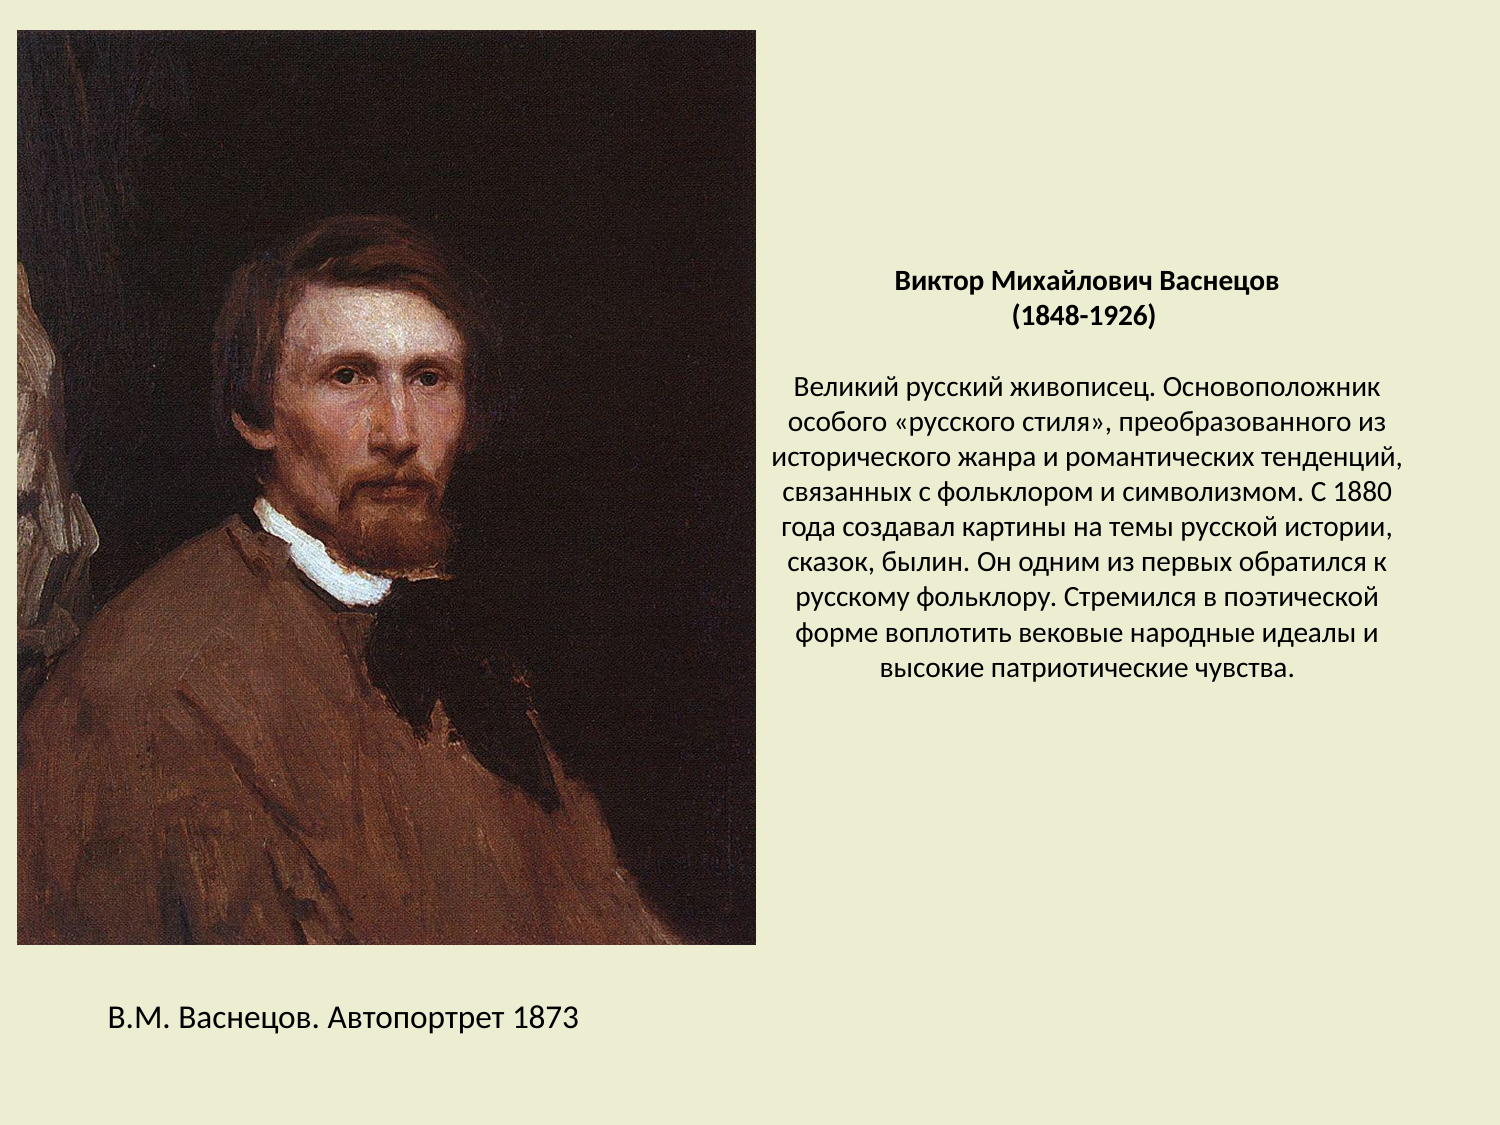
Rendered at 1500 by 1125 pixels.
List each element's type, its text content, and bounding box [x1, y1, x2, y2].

picture [17, 30, 756, 945]
list В.М. Васнецов. Автопортрет 1873 [17, 987, 786, 1094]
title Виктор Михайлович Васнецов (1848-1926) Великий русский живописец. Основоположник особого «русского стиля», преобразованного из исторического жанра и романтических тенденций, связанных с фольклором и символизмом. С 1880 года создавал картины на темы русской истории, сказок, былин. Он одним из первых обратился к русскому фольклору. Стремился в поэтической форме воплотить вековые народные идеалы и высокие патриотические чувства. [761, 219, 1425, 693]
